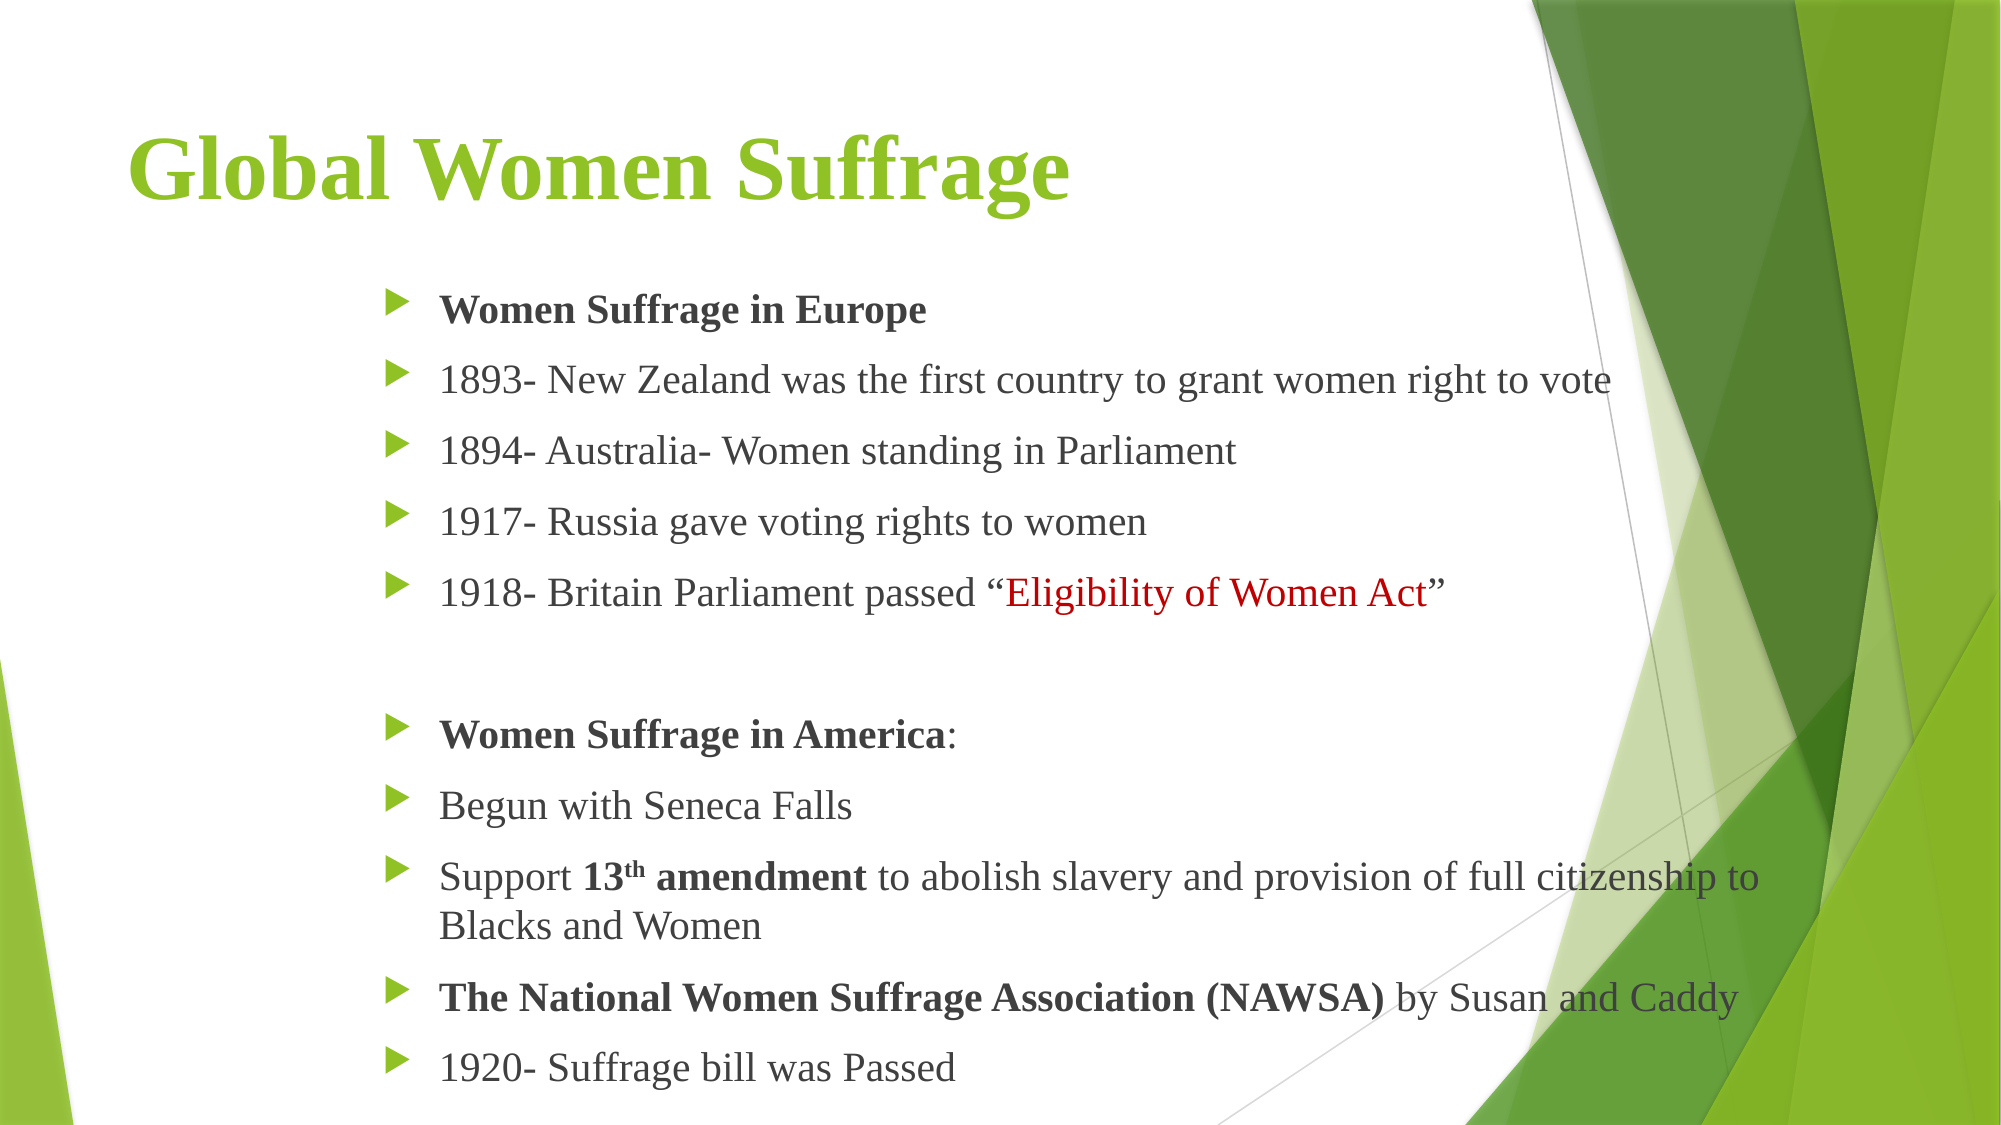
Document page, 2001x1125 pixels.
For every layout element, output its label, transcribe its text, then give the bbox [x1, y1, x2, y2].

list Women Suffrage in Europe 1893- New Zealand was the first country to grant women right to vote 1894- Australia- Women standing in Parliament 1917- Russia gave voting rights to women 1918- Britain Parliament passed “Eligibility of Women Act” Women Suffrage in America: Begun with Seneca Falls Support 13th amendment to abolish slavery and provision of full citizenship to Blacks and Women The National Women Suffrage Association (NAWSA) by Susan and Caddy 1920- Suffrage bill was Passed [367, 273, 1831, 894]
title Global Women Suffrage [111, 99, 1522, 317]
